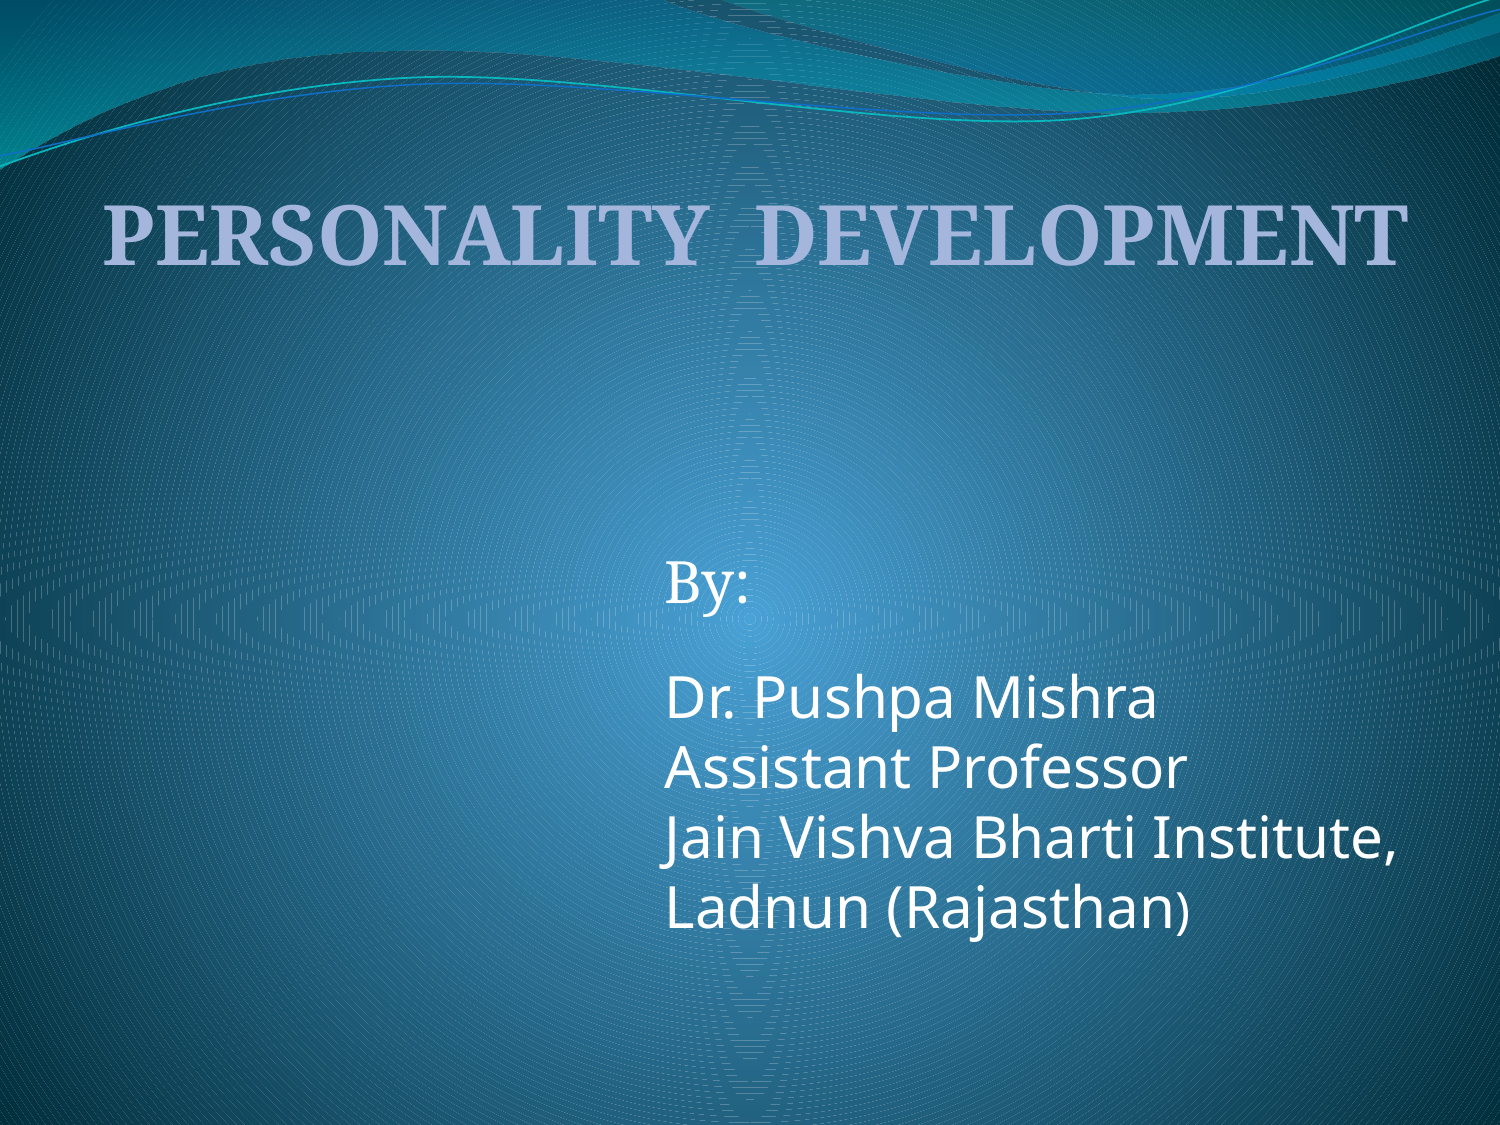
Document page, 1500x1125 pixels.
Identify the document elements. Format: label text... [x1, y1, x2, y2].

text_box PERSONALITY DEVELOPMENT [0, 174, 1500, 290]
text_box By: Dr. Pushpa Mishra Assistant Professor Jain Vishva Bharti Institute, Ladnun (Rajasthan) [650, 537, 1425, 948]
